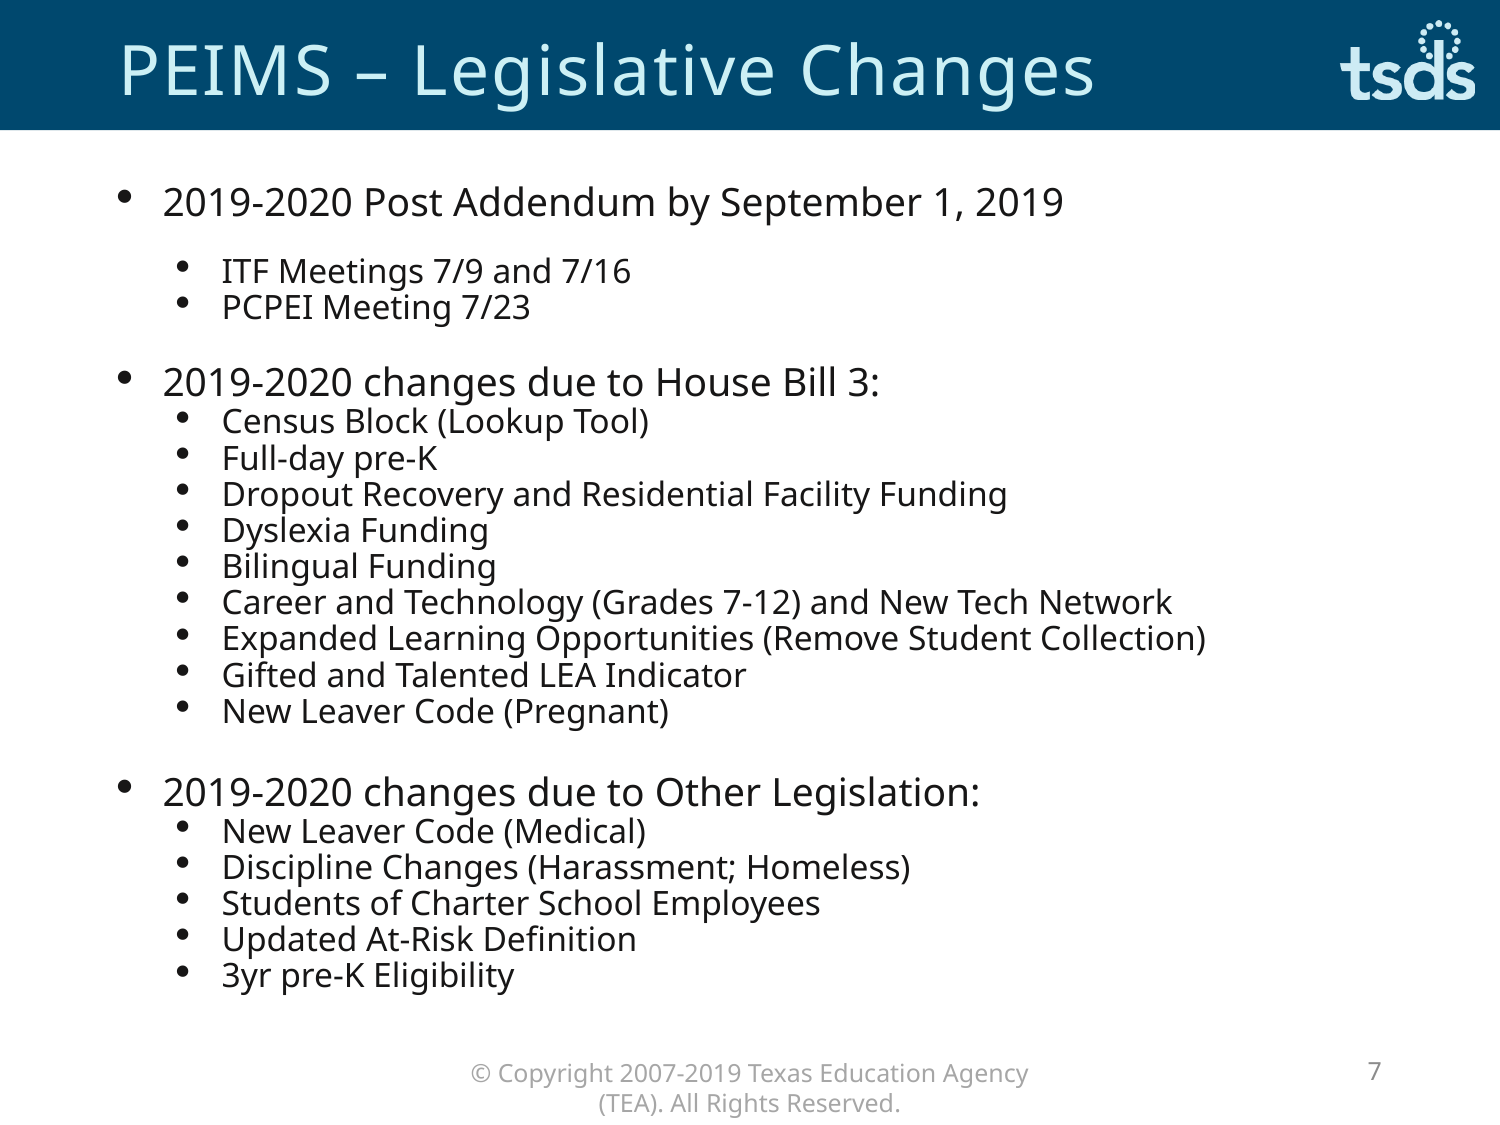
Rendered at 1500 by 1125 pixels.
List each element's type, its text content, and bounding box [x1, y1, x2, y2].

title PEIMS – Legislative Changes [103, 7, 1304, 138]
picture [1447, 63, 1474, 99]
picture [1341, 48, 1369, 99]
picture [1373, 62, 1401, 99]
list 2019-2020 Post Addendum by September 1, 2019 ITF Meetings 7/9 and 7/16 PCPEI Meeting 7/23 2019-2020 changes due to House Bill 3: Census Block (Lookup Tool) Full-day pre-K Dropout Recovery and Residential Facility Funding Dyslexia Funding Bilingual Funding Career and Technology (Grades 7-12) and New Tech Network Expanded Learning Opportunities (Remove Student Collection) Gifted and Talented LEA Indicator New Leaver Code (Pregnant) 2019-2020 changes due to Other Legislation: New Leaver Code (Medical) Discipline Changes (Harassment; Homeless) Students of Charter School Employees Updated At-Risk Definition 3yr pre-K Eligibility [103, 174, 1397, 1014]
picture [1405, 41, 1443, 99]
slide_number 7 [1059, 1042, 1397, 1103]
